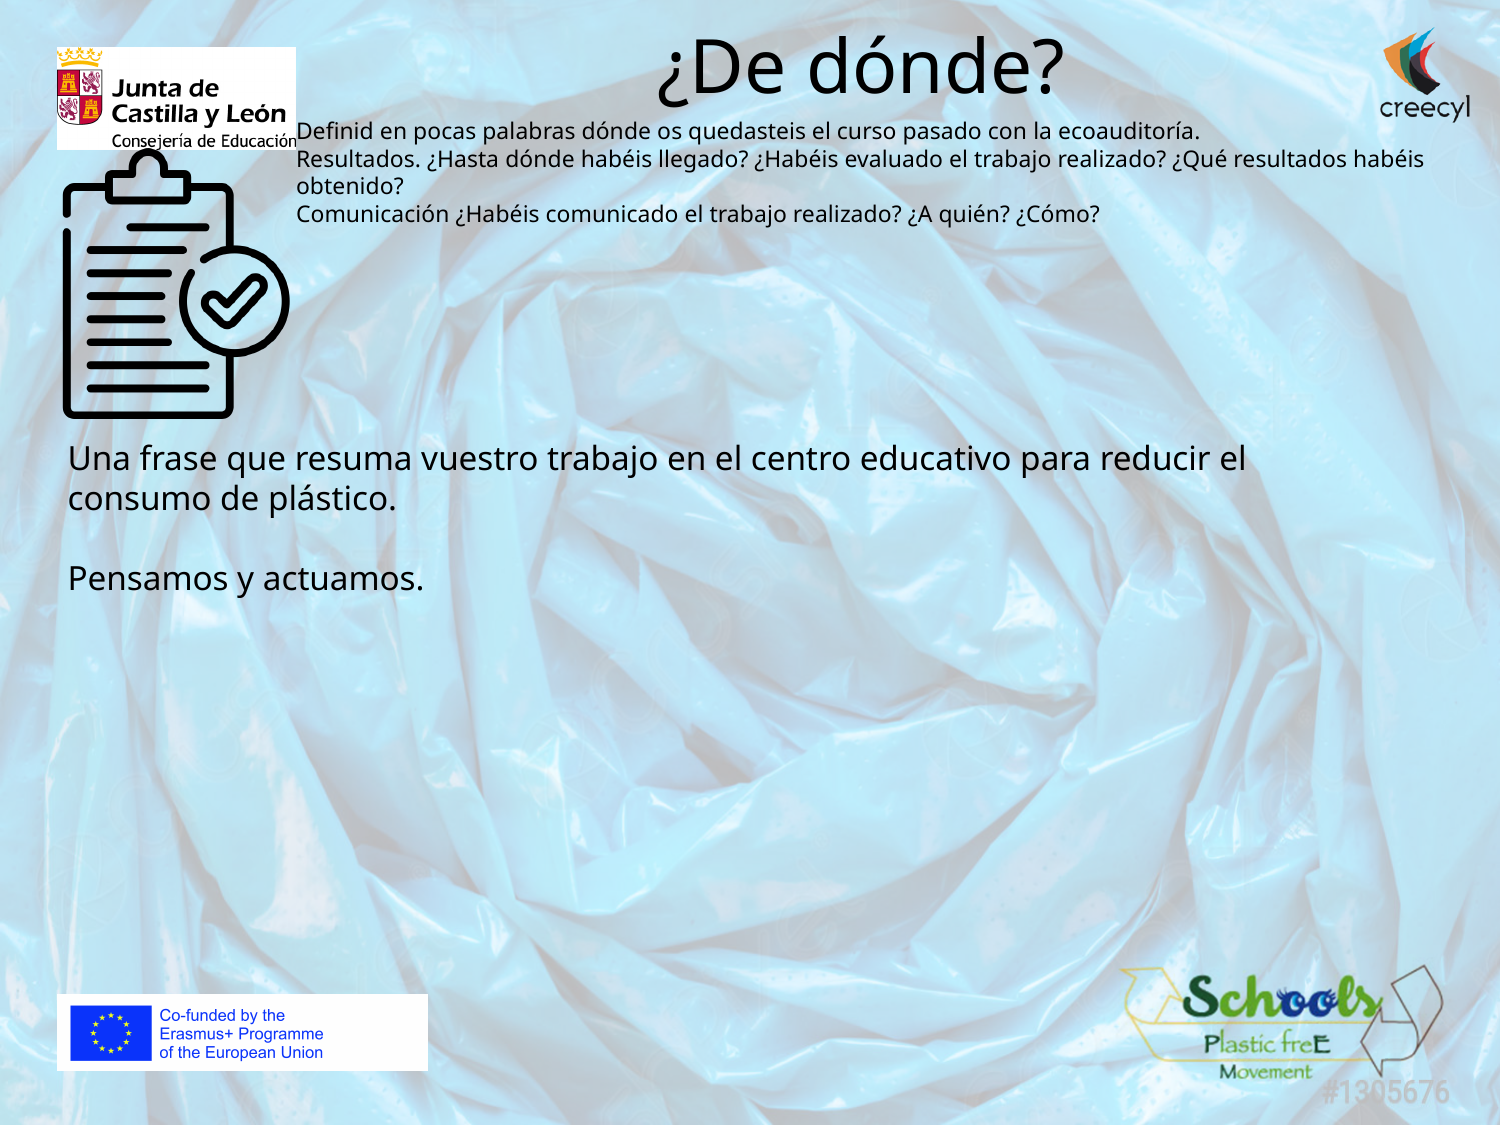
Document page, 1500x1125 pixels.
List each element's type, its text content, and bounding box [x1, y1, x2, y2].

text_box Definid en pocas palabras dónde os quedasteis el curso pasado con la ecoauditoría. Resultados. ¿Hasta dónde habéis llegado? ¿Habéis evaluado el trabajo realizado? ¿Qué resultados habéis obtenido? Comunicación ¿Habéis comunicado el trabajo realizado? ¿A quién? ¿Cómo? [281, 109, 1477, 235]
picture [57, 994, 428, 1071]
text_box ¿De dónde? [292, 11, 1430, 109]
text_box Una frase que resuma vuestro trabajo en el centro educativo para reducir el consumo de plástico. Pensamos y actuamos. [53, 430, 1401, 685]
picture [40, 47, 311, 419]
picture [1105, 944, 1457, 1092]
picture [1369, 22, 1478, 126]
